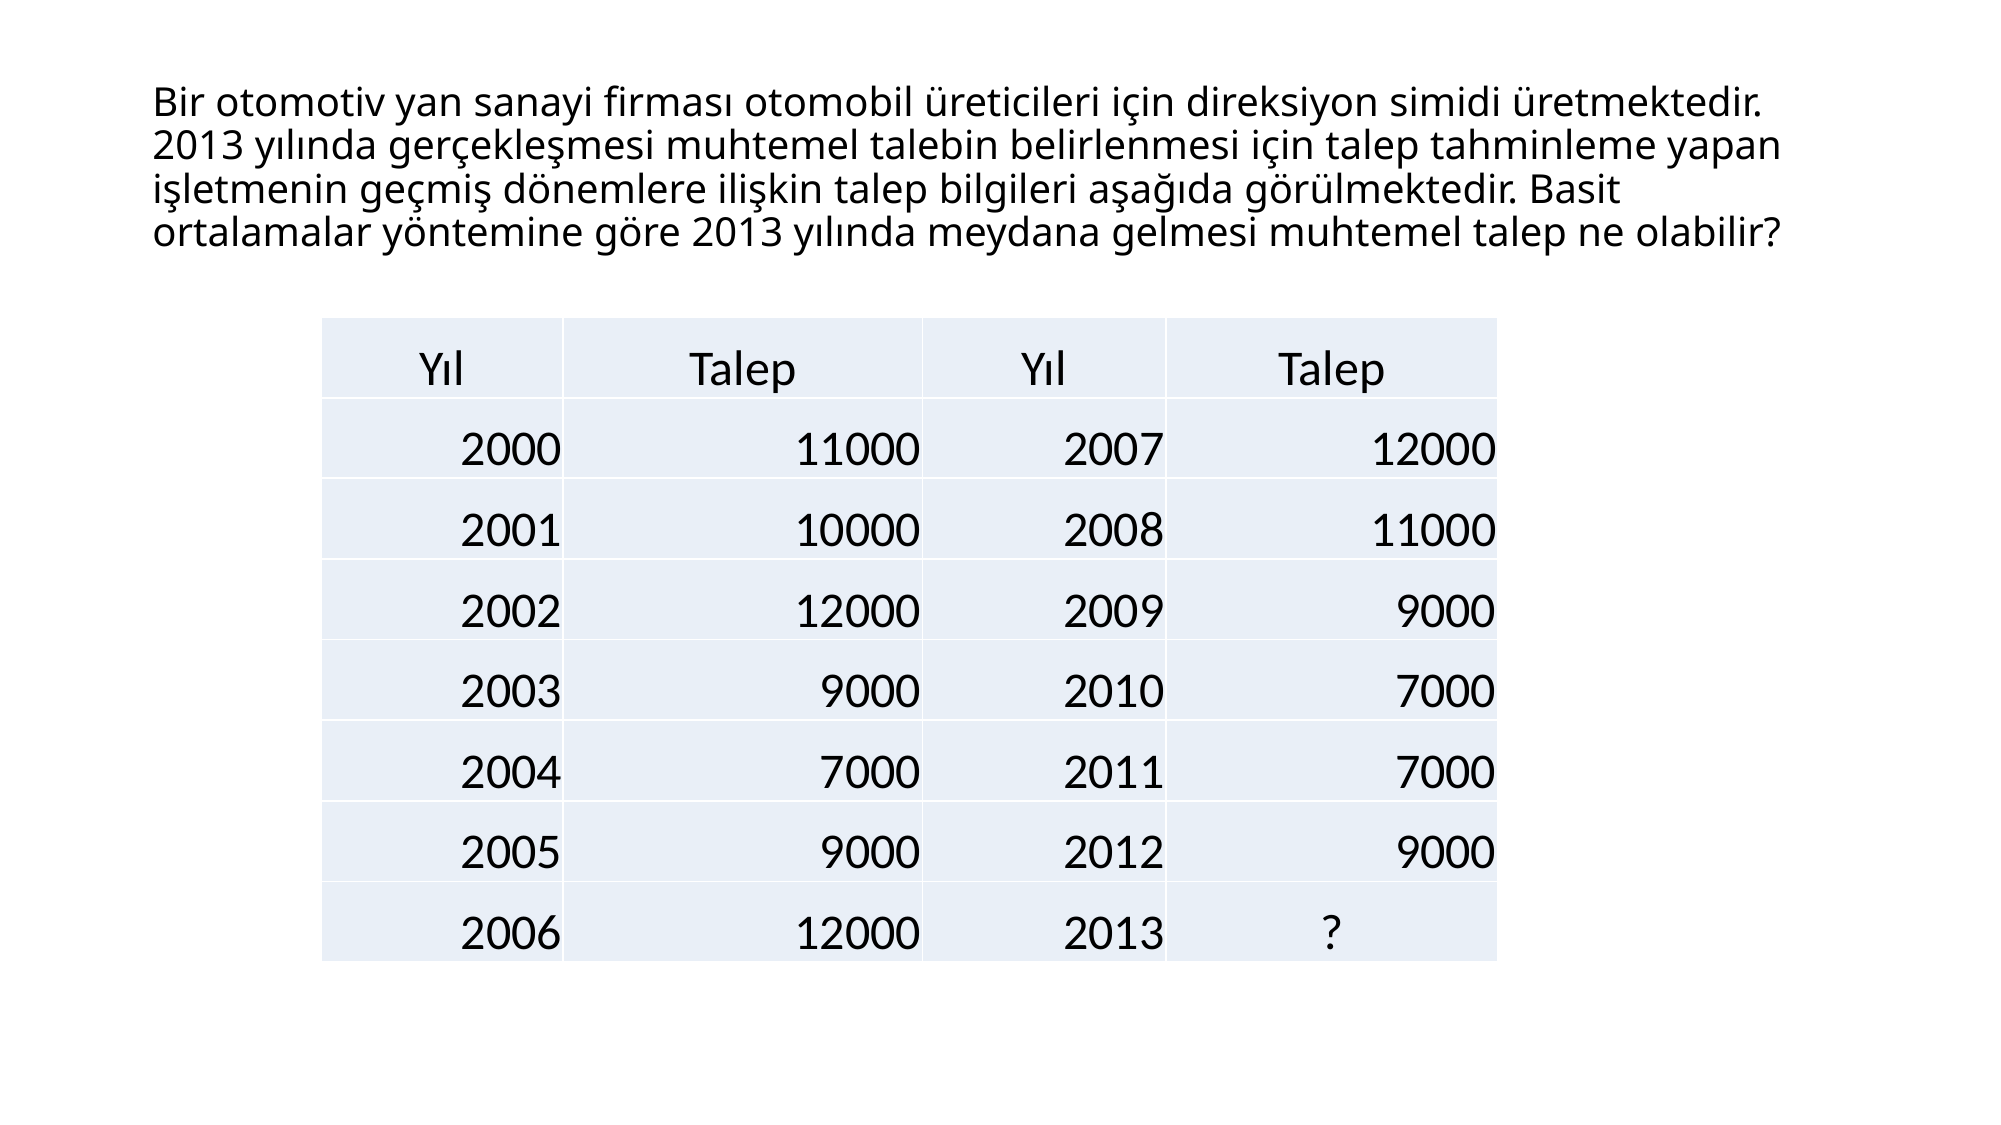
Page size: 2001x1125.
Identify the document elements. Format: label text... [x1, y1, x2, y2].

table_cell 10000 [564, 479, 922, 558]
table_header Talep [1167, 318, 1497, 397]
table_cell 12000 [1167, 399, 1497, 477]
table_cell 9000 [1167, 560, 1497, 639]
table_cell 11000 [564, 399, 922, 477]
table_cell 2007 [923, 399, 1165, 477]
table_cell 2012 [923, 802, 1165, 881]
table_cell 7000 [1167, 640, 1497, 719]
table_cell 12000 [564, 882, 922, 961]
table_header Yıl [923, 318, 1165, 397]
table_cell 2010 [923, 640, 1165, 719]
table_cell 7000 [564, 721, 922, 800]
table_cell 2009 [923, 560, 1165, 639]
table_cell 2004 [322, 721, 562, 800]
table_cell 11000 [1167, 479, 1497, 558]
table_cell 2003 [322, 640, 562, 719]
table_cell 2008 [923, 479, 1165, 558]
table_cell ? [1167, 882, 1497, 961]
title Bir otomotiv yan sanayi firması otomobil üreticileri için direksiyon simidi üretmektedir. 2013 yılında gerçekleşmesi muhtemel talebin belirlenmesi için talep tahminleme yapan işletmenin geçmiş dönemlere ilişkin talep bilgileri aşağıda görülmektedir. Basit ortalamalar yöntemine göre 2013 yılında meydana gelmesi muhtemel talep ne olabilir? [137, 59, 1863, 278]
table_header Talep [564, 318, 922, 397]
table_cell 9000 [1167, 802, 1497, 881]
table_cell 2002 [322, 560, 562, 639]
table_cell 2006 [322, 882, 562, 961]
table_cell 2000 [322, 399, 562, 477]
table_cell 2011 [923, 721, 1165, 800]
table_cell 7000 [1167, 721, 1497, 800]
table_cell 2013 [923, 882, 1165, 961]
table_cell 12000 [564, 560, 922, 639]
table_cell 9000 [564, 802, 922, 881]
table_header Yıl [322, 318, 562, 397]
table_cell 2001 [322, 479, 562, 558]
table_cell 2005 [322, 802, 562, 881]
table_cell 9000 [564, 640, 922, 719]
